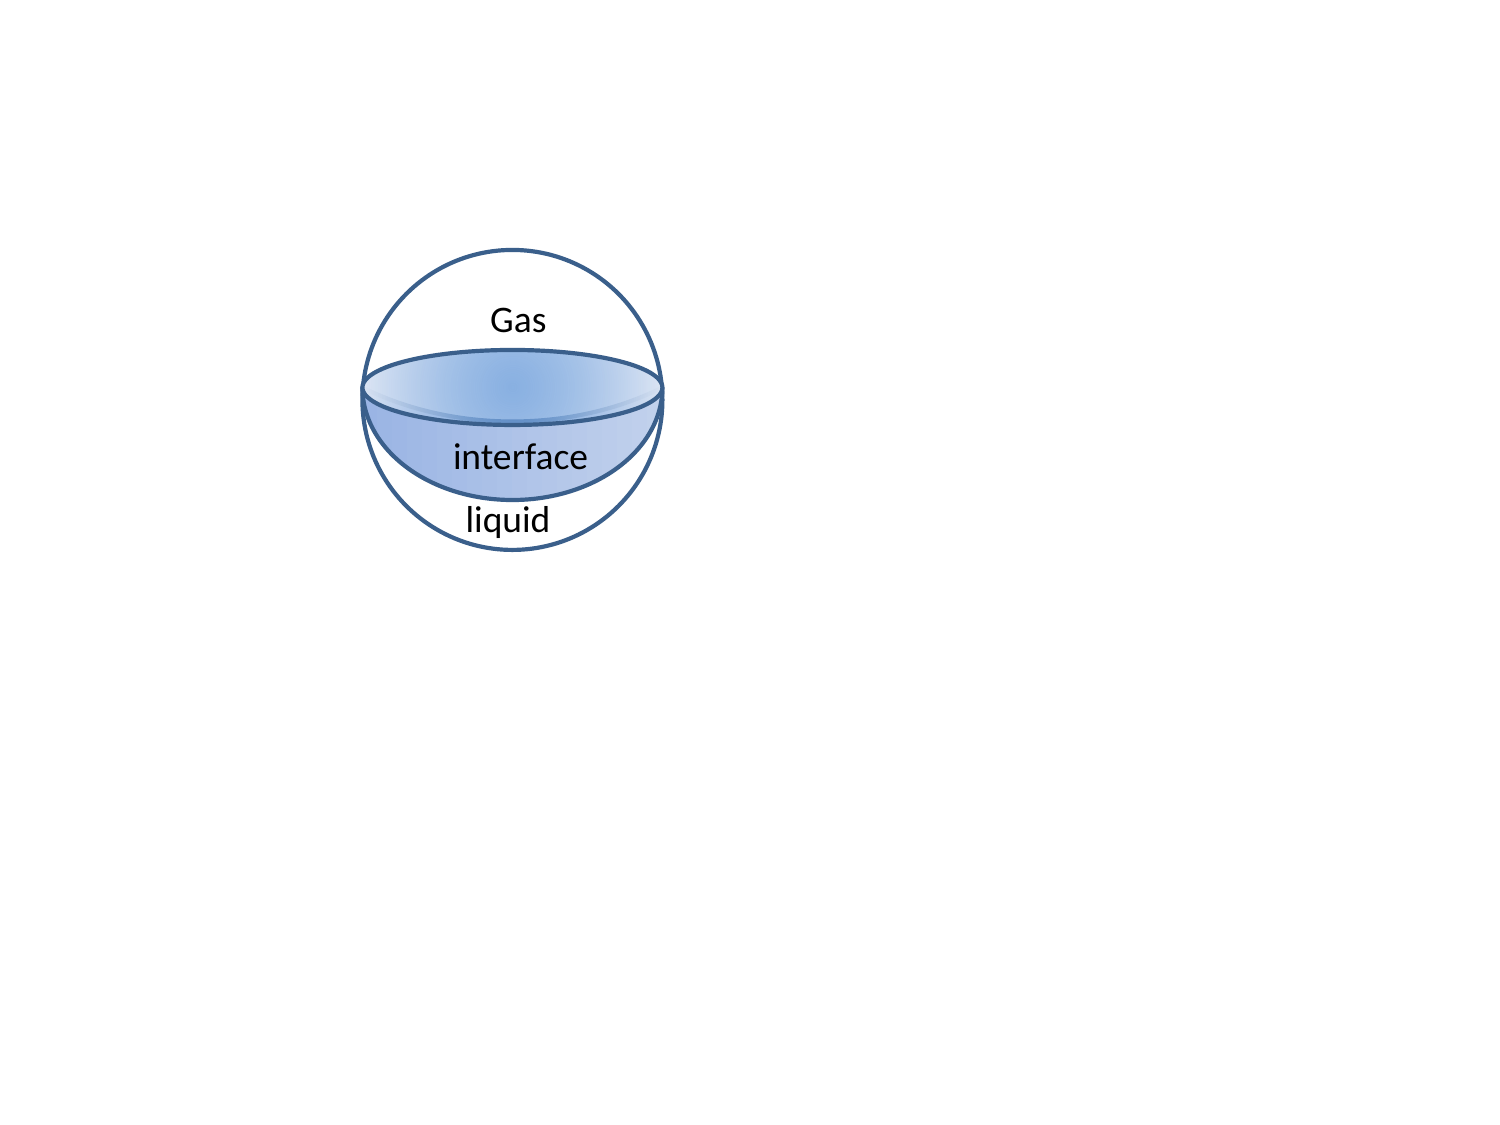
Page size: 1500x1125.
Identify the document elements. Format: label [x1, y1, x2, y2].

text_box [362, 249, 663, 551]
